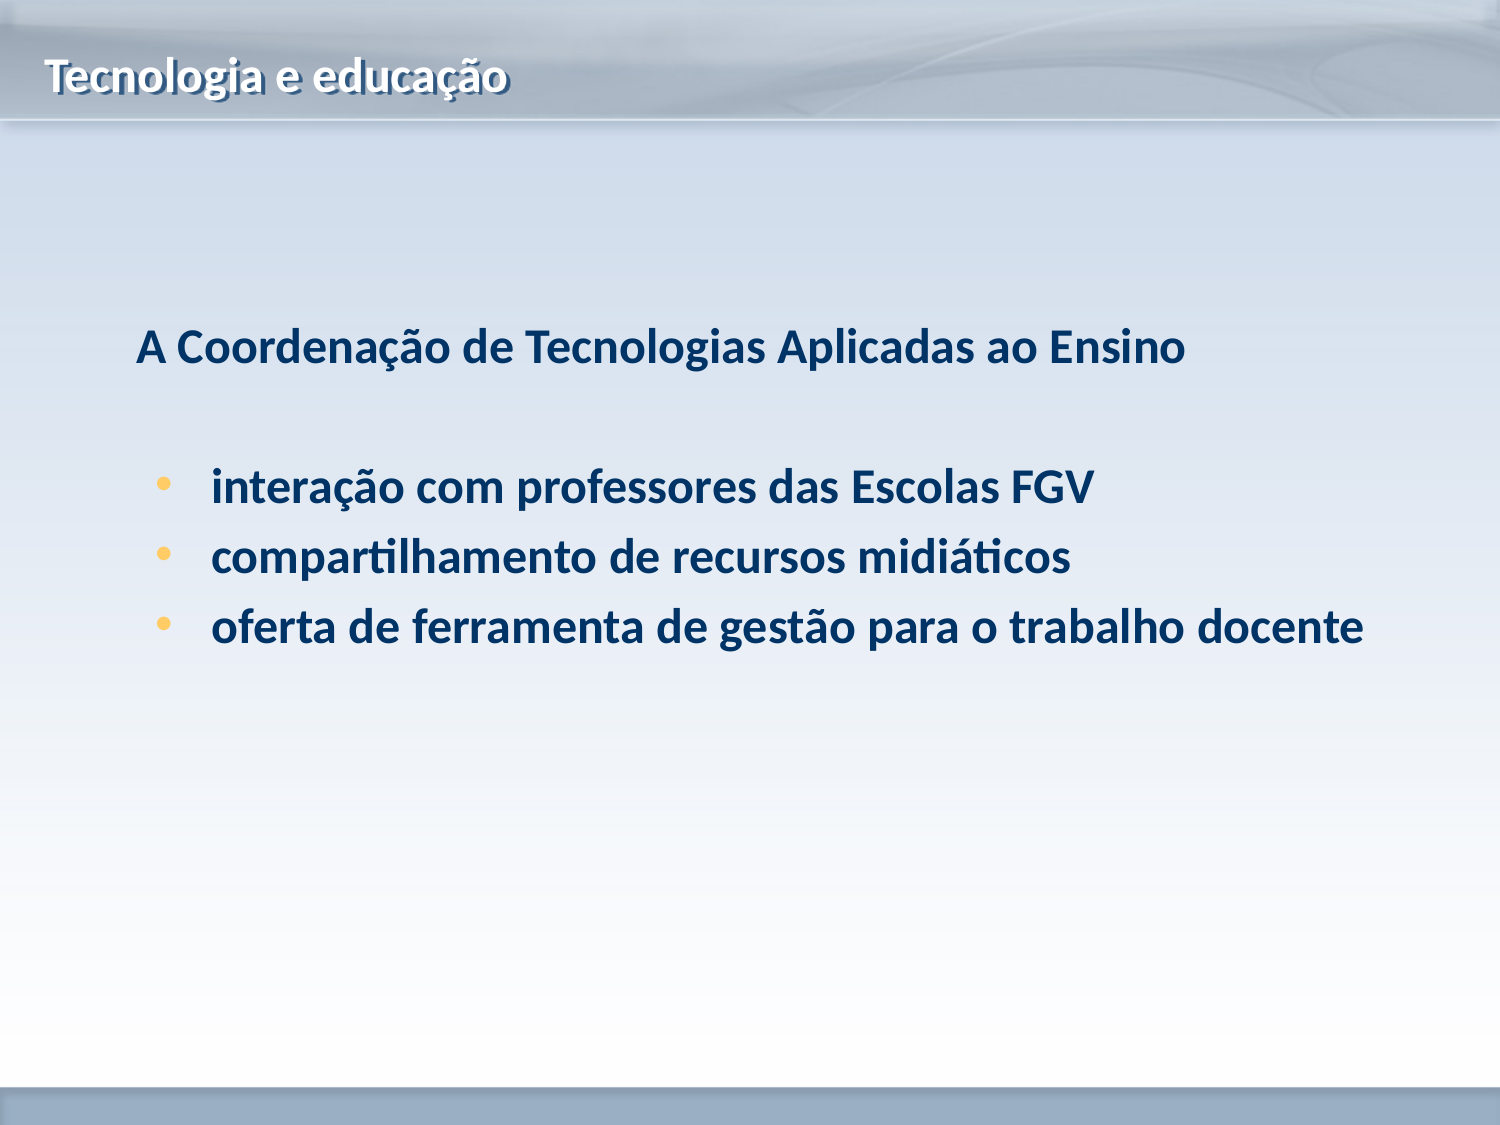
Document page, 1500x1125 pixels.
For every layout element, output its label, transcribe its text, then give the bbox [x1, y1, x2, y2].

text_box A Coordenação de Tecnologias Aplicadas ao Ensino interação com professores das Escolas FGV compartilhamento de recursos midiáticos oferta de ferramenta de gestão para o trabalho docente [64, 306, 1412, 721]
text_box Tecnologia e educação [29, 34, 1471, 110]
picture [0, 0, 1500, 1125]
